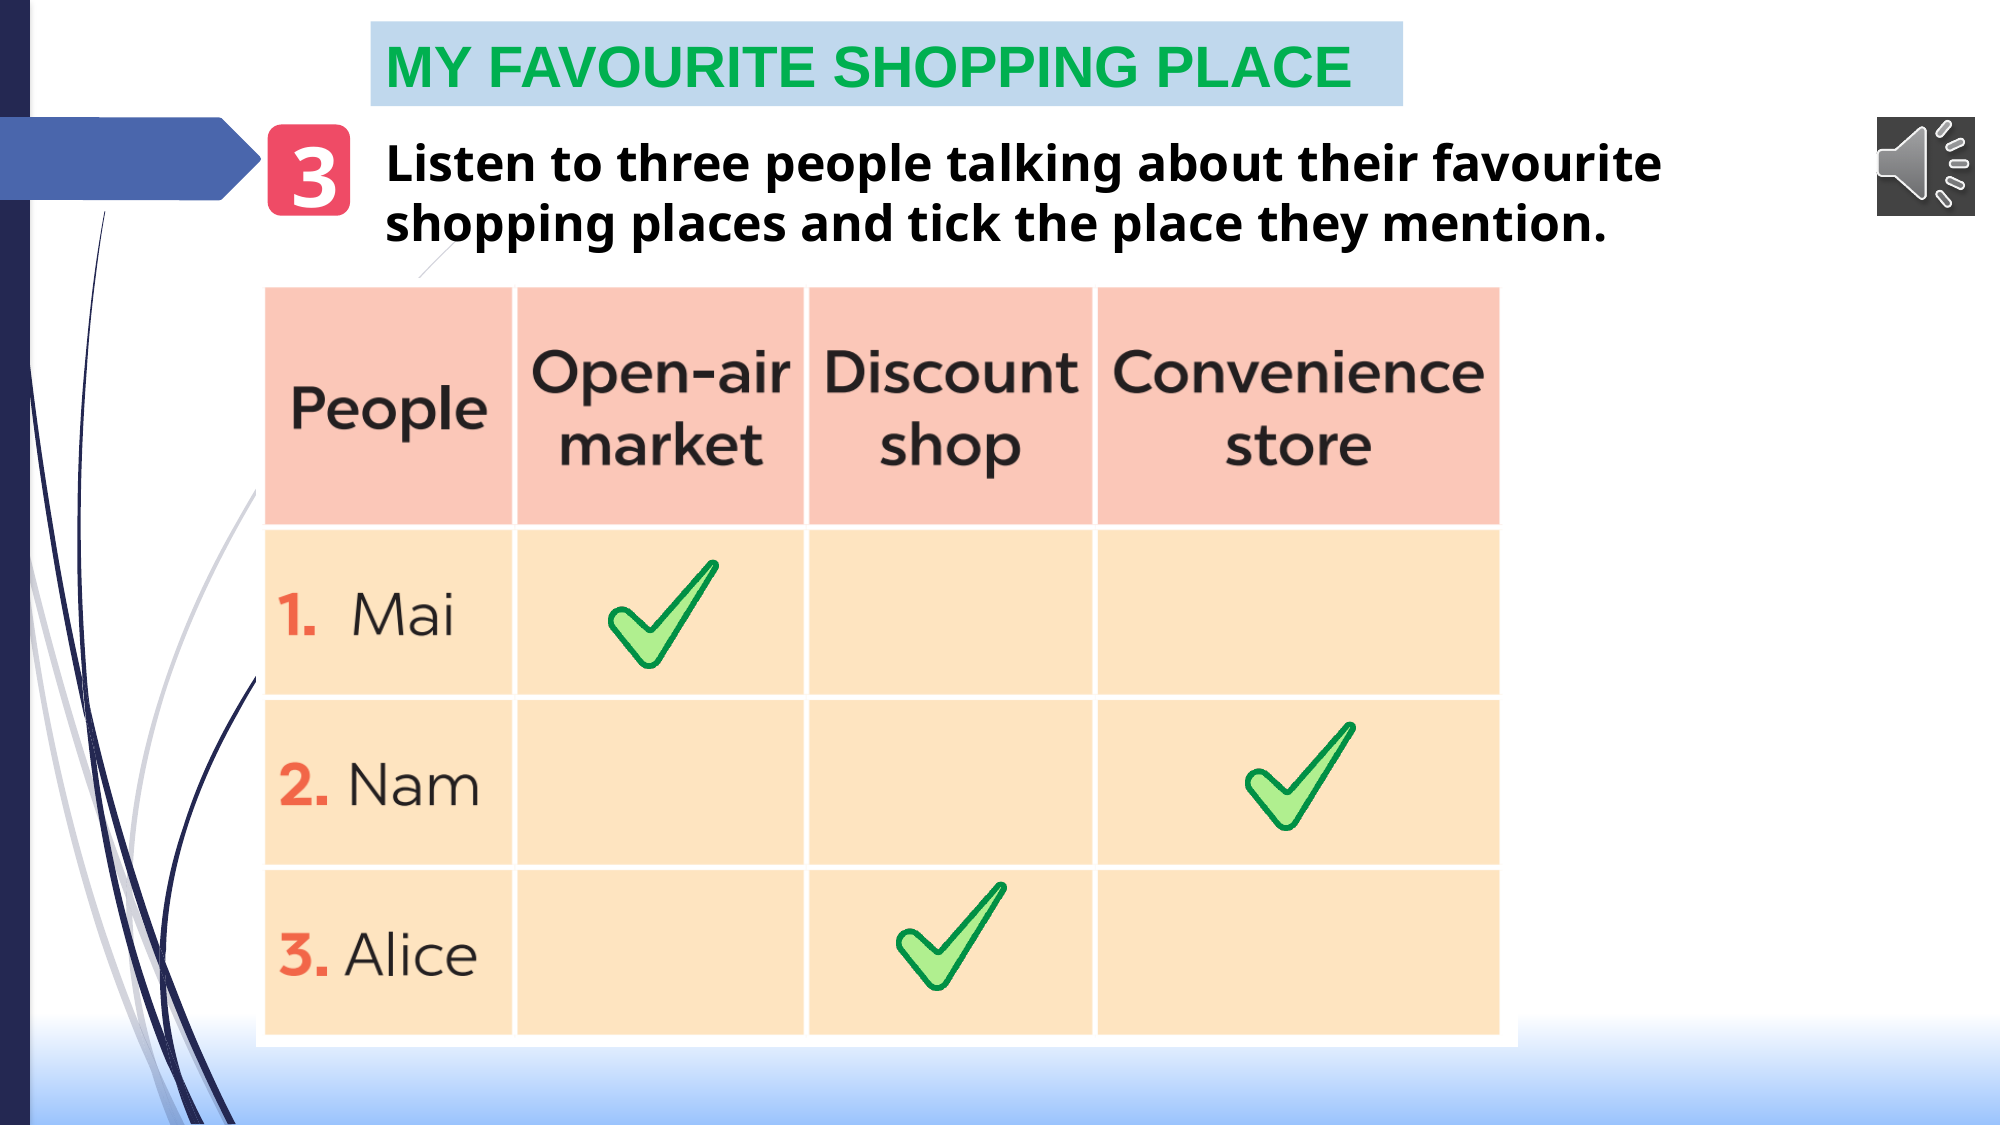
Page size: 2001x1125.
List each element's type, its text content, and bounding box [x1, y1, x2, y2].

picture [255, 277, 1518, 1048]
text_box [342, 124, 352, 216]
text_box Listen to three people talking about their favourite shopping places and tick the place they mention. [370, 124, 1876, 260]
text_box 3 [276, 116, 342, 232]
text_box [266, 124, 276, 216]
text_box MY FAVOURITE SHOPPING PLACE [370, 21, 1404, 107]
picture [1875, 116, 1977, 217]
